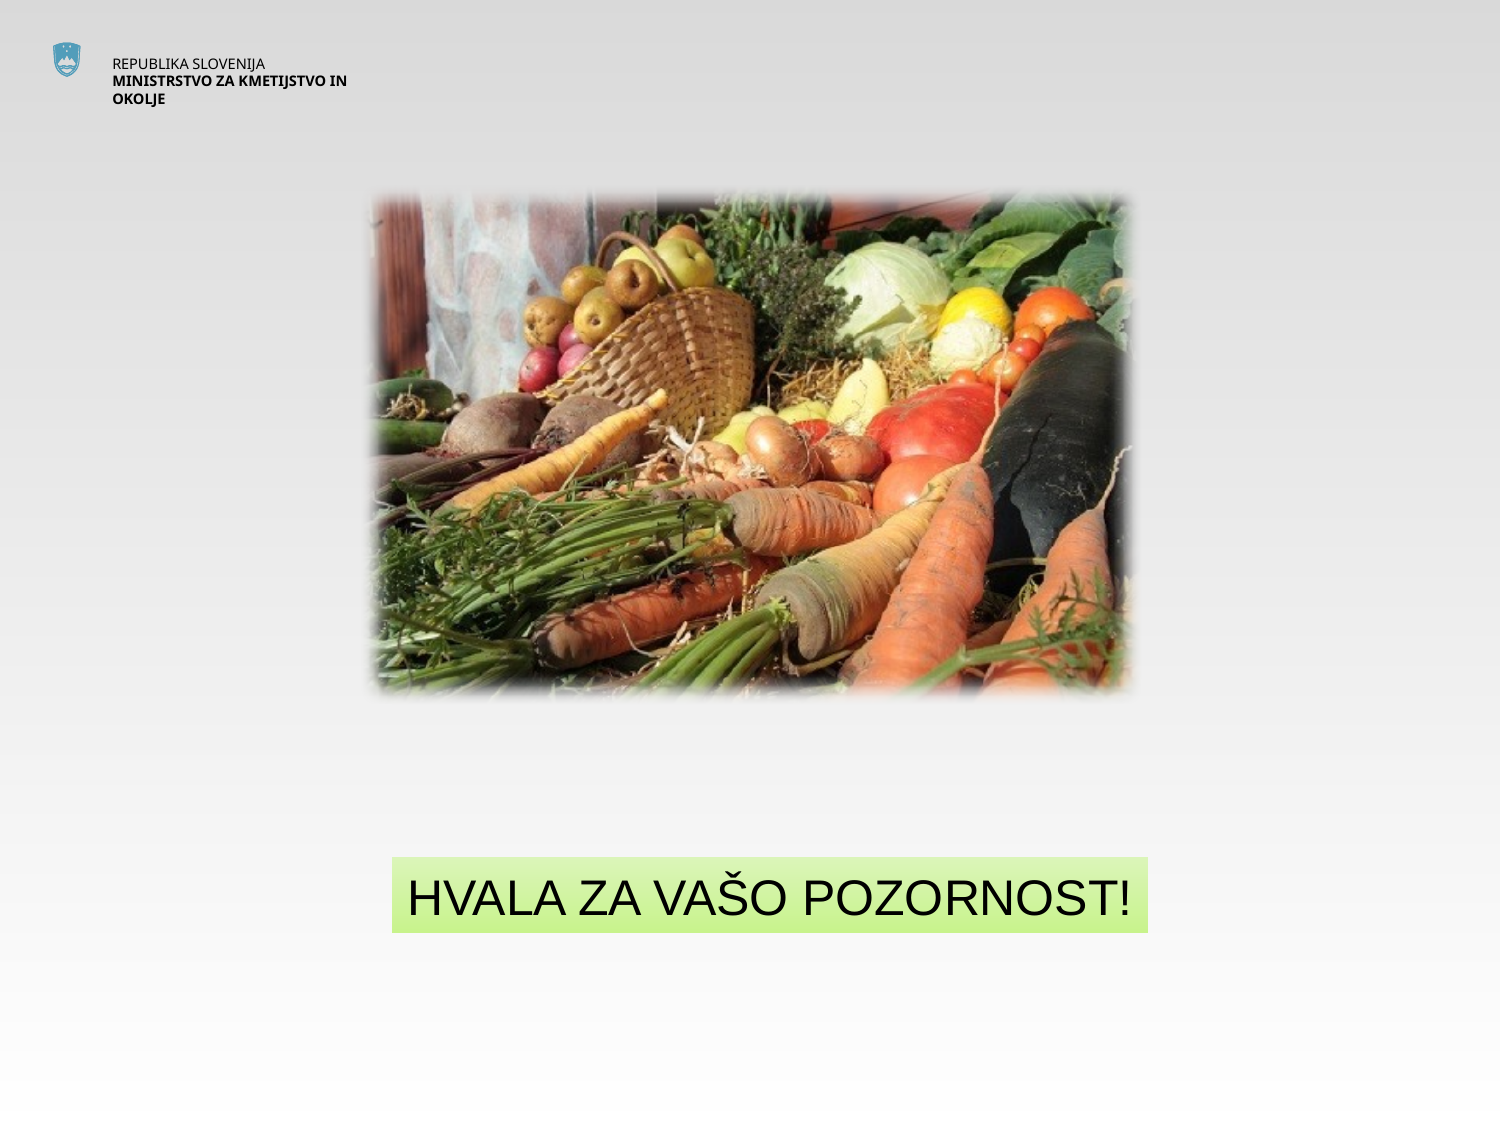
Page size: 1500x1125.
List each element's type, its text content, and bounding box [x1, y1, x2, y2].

text_box HVALA ZA VAŠO POZORNOST! [392, 857, 1148, 933]
picture [359, 184, 1142, 706]
